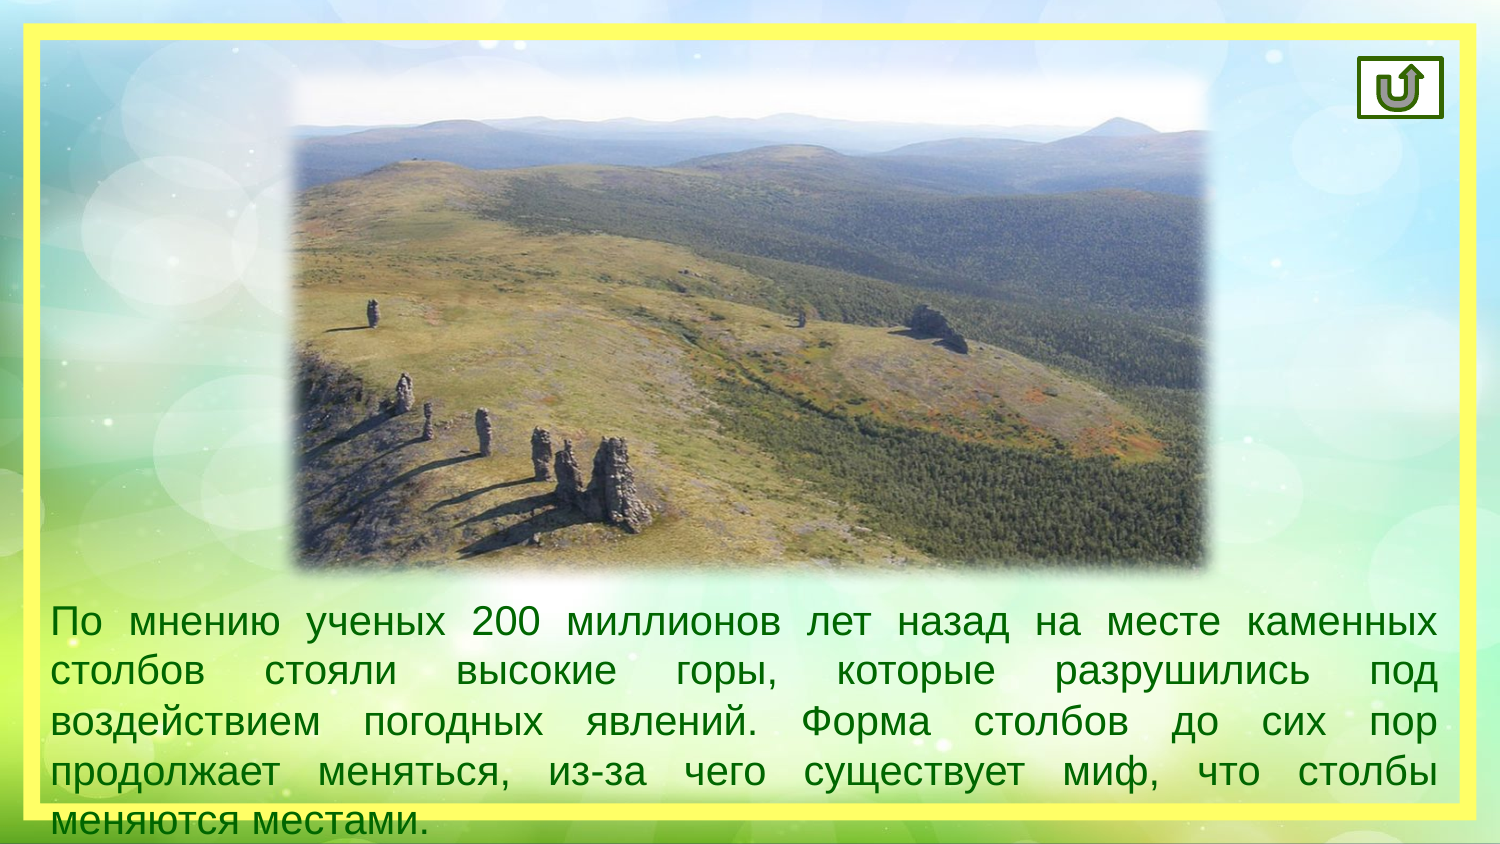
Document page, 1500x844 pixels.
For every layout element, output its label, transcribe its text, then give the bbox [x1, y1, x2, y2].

picture [0, 0, 1500, 844]
picture [41, 41, 1459, 803]
text_box [1357, 56, 1444, 119]
text_box По мнению ученых 200 миллионов лет назад на месте каменных столбов стояли высокие горы, которые разрушились под воздействием погодных явлений. Форма столбов до сих пор продолжает меняться, из-за чего существует миф, что столбы меняются местами. [35, 585, 1454, 844]
